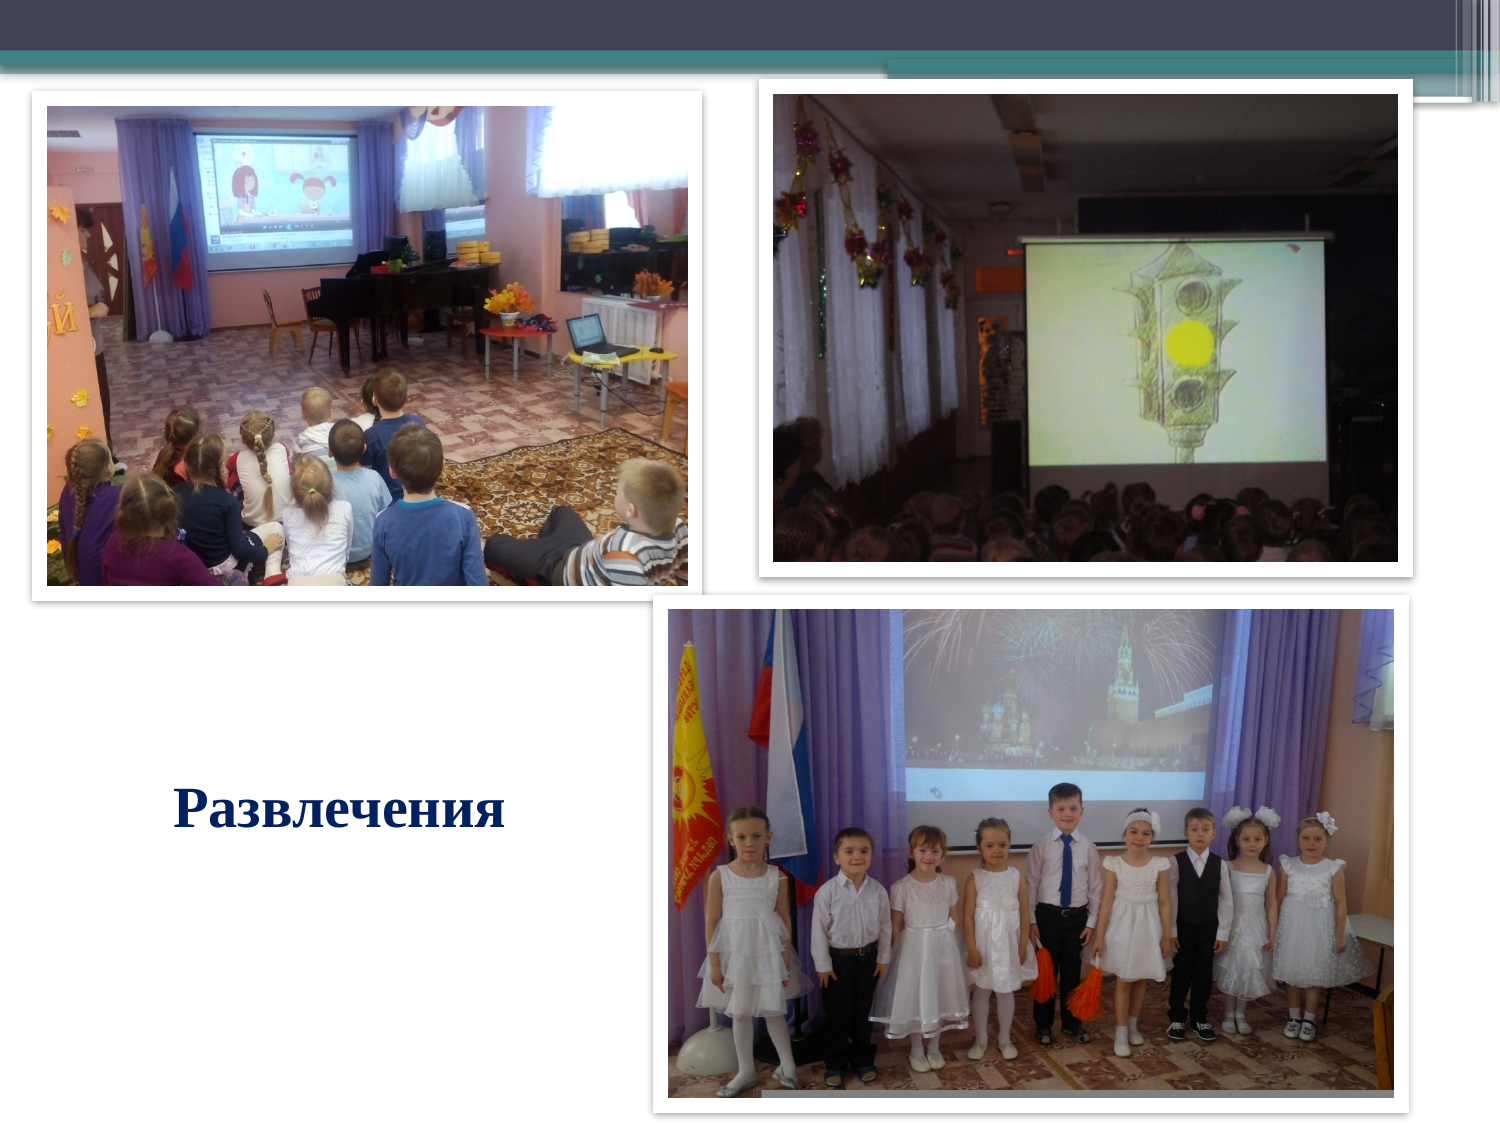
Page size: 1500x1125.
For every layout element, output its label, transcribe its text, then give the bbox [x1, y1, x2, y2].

picture [667, 609, 1395, 1099]
picture [46, 105, 688, 587]
picture [773, 93, 1399, 563]
text_box Развлечения [46, 761, 633, 847]
